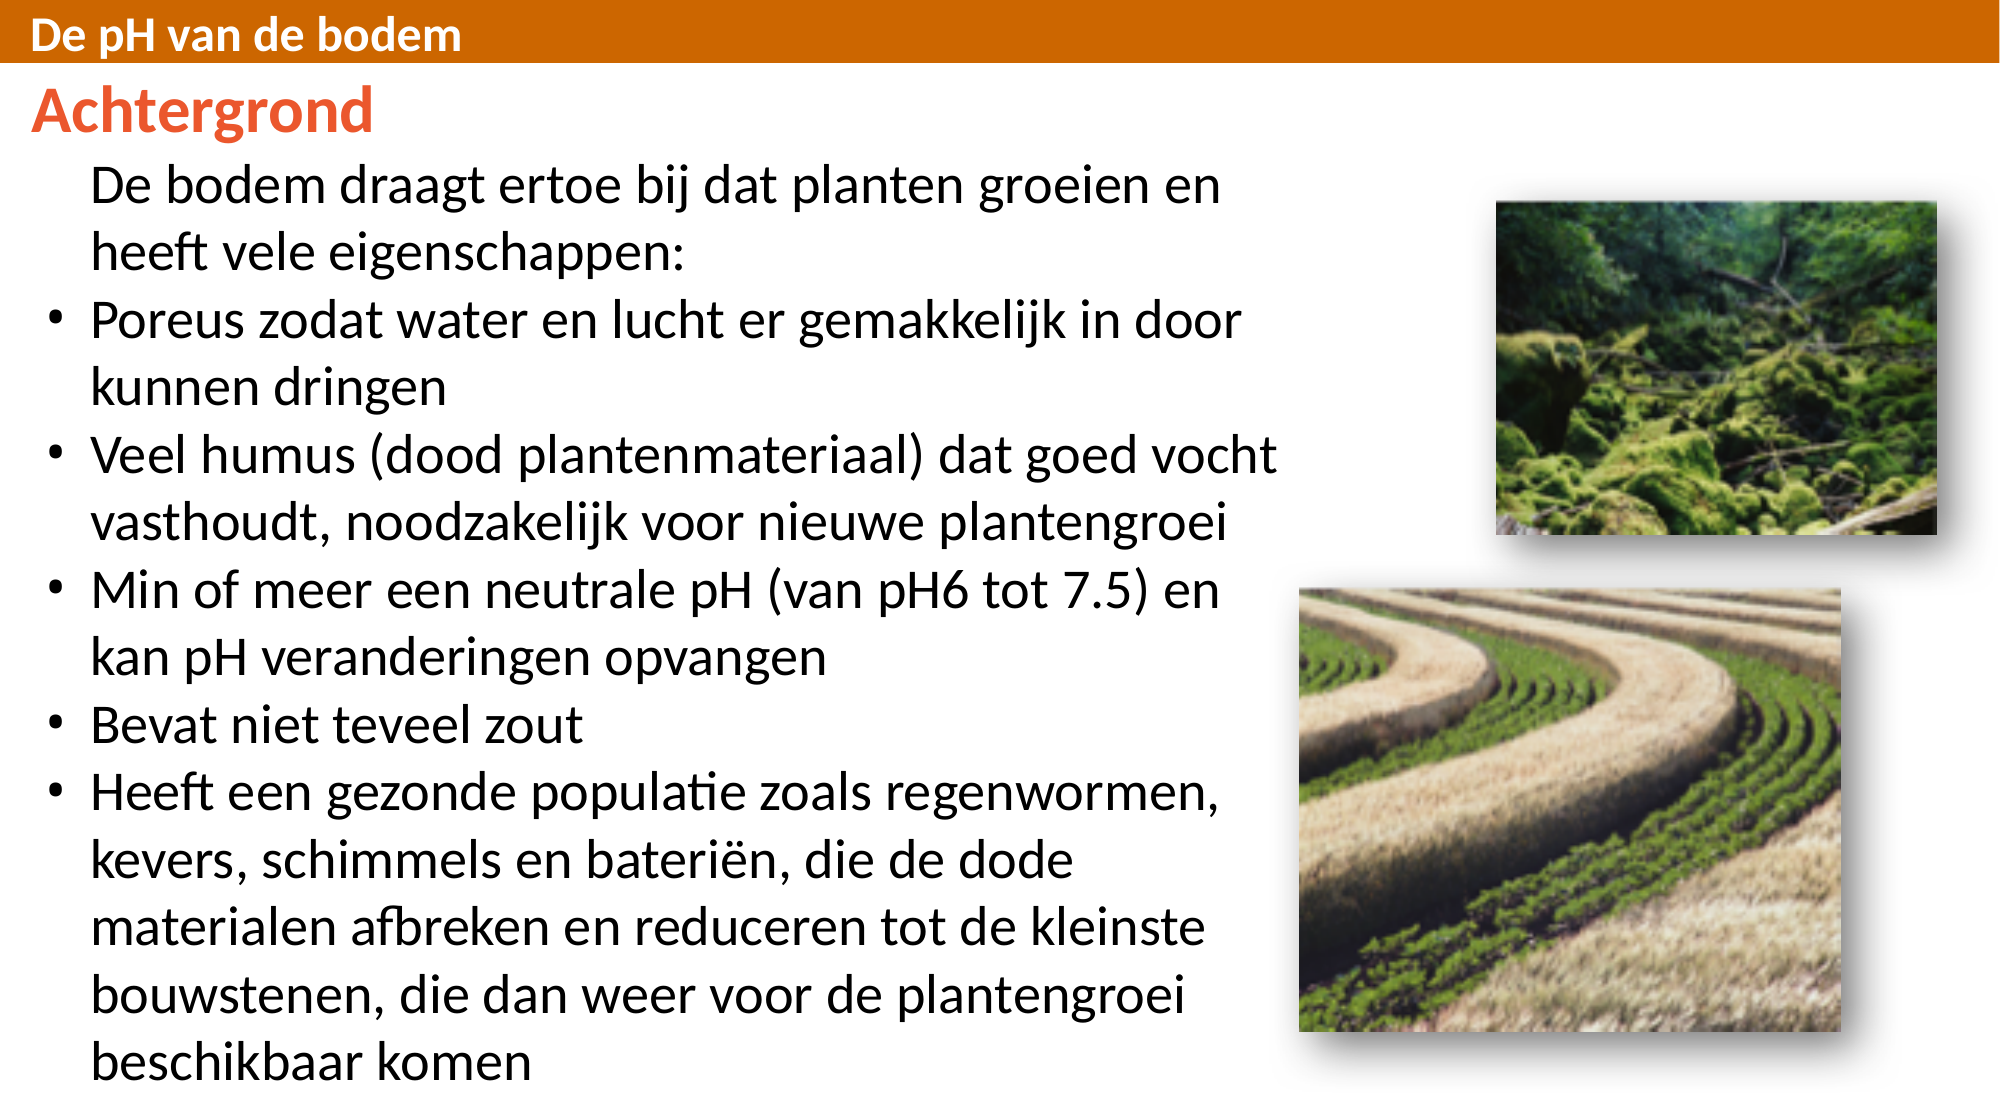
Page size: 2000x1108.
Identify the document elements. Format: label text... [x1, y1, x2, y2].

text_box De bodem draagt ertoe bij dat planten groeien en heeft vele eigenschappen: Poreus zodat water en lucht er gemakkelijk in door kunnen dringen Veel humus (dood plantenmateriaal) dat goed vocht vasthoudt, noodzakelijk voor nieuwe plantengroei Min of meer een neutrale pH (van pH6 tot 7.5) en kan pH veranderingen opvangen Bevat niet teveel zout Heeft een gezonde populatie zoals regenwormen, kevers, schimmels en bateriёn, die de dode materialen afbreken en reduceren tot de kleinste bouwstenen, die dan weer voor de plantengroei beschikbaar komen [0, 146, 1300, 1107]
picture [1299, 587, 1841, 1033]
picture [1496, 199, 1938, 535]
text_box Achtergrond [1, 65, 377, 146]
